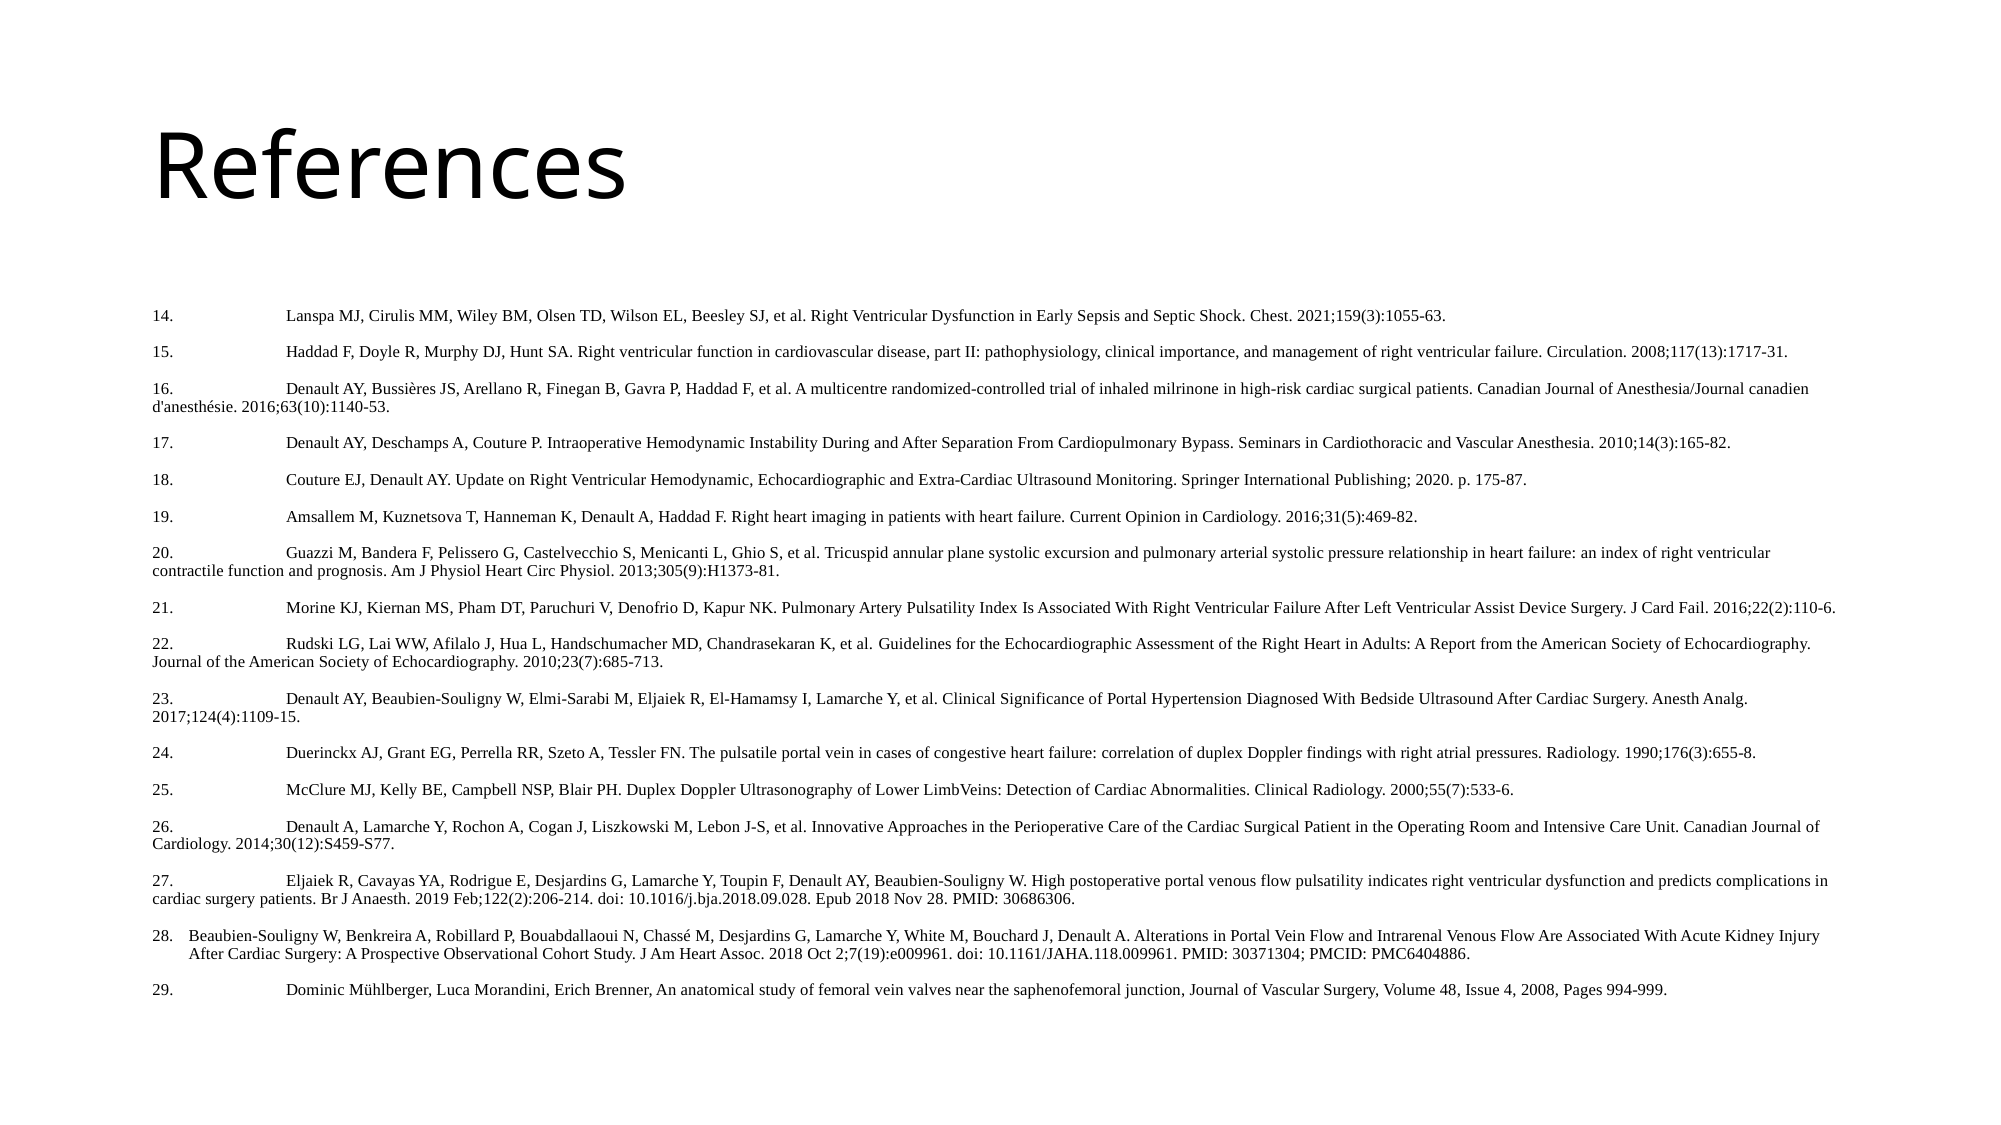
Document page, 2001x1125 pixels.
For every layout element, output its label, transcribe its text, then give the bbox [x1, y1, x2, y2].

list 14. Lanspa MJ, Cirulis MM, Wiley BM, Olsen TD, Wilson EL, Beesley SJ, et al. Right Ventricular Dysfunction in Early Sepsis and Septic Shock. Chest. 2021;159(3):1055-63. 15. Haddad F, Doyle R, Murphy DJ, Hunt SA. Right ventricular function in cardiovascular disease, part II: pathophysiology, clinical importance, and management of right ventricular failure. Circulation. 2008;117(13):1717-31. 16. Denault AY, Bussières JS, Arellano R, Finegan B, Gavra P, Haddad F, et al. A multicentre randomized-controlled trial of inhaled milrinone in high-risk cardiac surgical patients. Canadian Journal of Anesthesia/Journal canadien d'anesthésie. 2016;63(10):1140-53. 17. Denault AY, Deschamps A, Couture P. Intraoperative Hemodynamic Instability During and After Separation From Cardiopulmonary Bypass. Seminars in Cardiothoracic and Vascular Anesthesia. 2010;14(3):165-82. 18. Couture EJ, Denault AY. Update on Right Ventricular Hemodynamic, Echocardiographic and Extra-Cardiac Ultrasound Monitoring. Springer International Publishing; 2020. p. 175-87. 19. Amsallem M, Kuznetsova T, Hanneman K, Denault A, Haddad F. Right heart imaging in patients with heart failure. Current Opinion in Cardiology. 2016;31(5):469-82. 20. Guazzi M, Bandera F, Pelissero G, Castelvecchio S, Menicanti L, Ghio S, et al. Tricuspid annular plane systolic excursion and pulmonary arterial systolic pressure relationship in heart failure: an index of right ventricular contractile function and prognosis. Am J Physiol Heart Circ Physiol. 2013;305(9):H1373-81. 21. Morine KJ, Kiernan MS, Pham DT, Paruchuri V, Denofrio D, Kapur NK. Pulmonary Artery Pulsatility Index Is Associated With Right Ventricular Failure After Left Ventricular Assist Device Surgery. J Card Fail. 2016;22(2):110-6. 22. Rudski LG, Lai WW, Afilalo J, Hua L, Handschumacher MD, Chandrasekaran K, et al. Guidelines for the Echocardiographic Assessment of the Right Heart in Adults: A Report from the American Society of Echocardiography. Journal of the American Society of Echocardiography. 2010;23(7):685-713. 23. Denault AY, Beaubien-Souligny W, Elmi-Sarabi M, Eljaiek R, El-Hamamsy I, Lamarche Y, et al. Clinical Significance of Portal Hypertension Diagnosed With Bedside Ultrasound After Cardiac Surgery. Anesth Analg. 2017;124(4):1109-15. 24. Duerinckx AJ, Grant EG, Perrella RR, Szeto A, Tessler FN. The pulsatile portal vein in cases of congestive heart failure: correlation of duplex Doppler findings with right atrial pressures. Radiology. 1990;176(3):655-8. 25. McClure MJ, Kelly BE, Campbell NSP, Blair PH. Duplex Doppler Ultrasonography of Lower LimbVeins: Detection of Cardiac Abnormalities. Clinical Radiology. 2000;55(7):533-6. 26. Denault A, Lamarche Y, Rochon A, Cogan J, Liszkowski M, Lebon J-S, et al. Innovative Approaches in the Perioperative Care of the Cardiac Surgical Patient in the Operating Room and Intensive Care Unit. Canadian Journal of Cardiology. 2014;30(12):S459-S77. 27. Eljaiek R, Cavayas YA, Rodrigue E, Desjardins G, Lamarche Y, Toupin F, Denault AY, Beaubien-Souligny W. High postoperative portal venous flow pulsatility indicates right ventricular dysfunction and predicts complications in cardiac surgery patients. Br J Anaesth. 2019 Feb;122(2):206-214. doi: 10.1016/j.bja.2018.09.028. Epub 2018 Nov 28. PMID: 30686306. Beaubien-Souligny W, Benkreira A, Robillard P, Bouabdallaoui N, Chassé M, Desjardins G, Lamarche Y, White M, Bouchard J, Denault A. Alterations in Portal Vein Flow and Intrarenal Venous Flow Are Associated With Acute Kidney Injury After Cardiac Surgery: A Prospective Observational Cohort Study. J Am Heart Assoc. 2018 Oct 2;7(19):e009961. doi: 10.1161/JAHA.118.009961. PMID: 30371304; PMCID: PMC6404886. 29. Dominic Mühlberger, Luca Morandini, Erich Brenner, An anatomical study of femoral vein valves near the saphenofemoral junction, Journal of Vascular Surgery, Volume 48, Issue 4, 2008, Pages 994-999. [137, 299, 1863, 1014]
title References [137, 59, 1863, 278]
